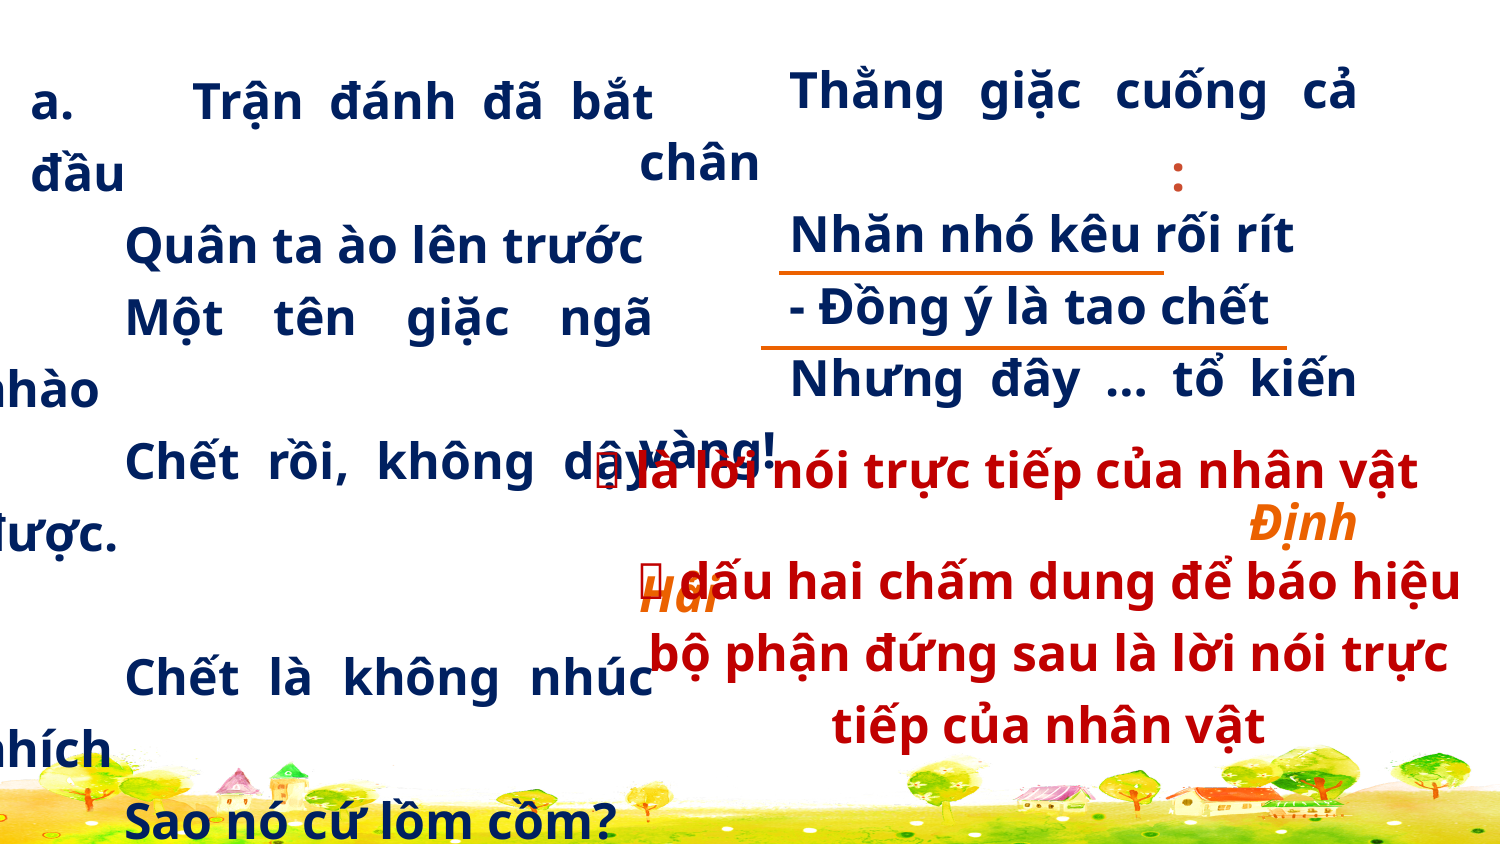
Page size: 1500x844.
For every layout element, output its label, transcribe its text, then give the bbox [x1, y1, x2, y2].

text_box  là lời nói trực tiếp của nhân vật [591, 426, 1421, 498]
text_box a. Trận đánh đã bắt đầu Quân ta ào lên trước Một tên giặc ngã nhào Chết rồi, không dậy được. Chết là không nhúc nhích Sao nó cứ lồm cồm? Tính ăn gian chẳng thích Chơi thật thà vui hơn. [0, 57, 655, 734]
text_box Thằng giặc cuống cả chân Nhăn nhó kêu rối rít - Đồng ý là tao chết Nhưng đây … tổ kiến vàng! Định Hải [655, 498, 1359, 537]
text_box Thằng giặc cuống cả chân Nhăn nhó kêu rối rít - Đồng ý là tao chết Nhưng đây … tổ kiến vàng! Định Hải [639, 0, 1359, 426]
text_box  dấu hai chấm dung để báo hiệu bộ phận đứng sau là lời nói trực tiếp của nhân vật [634, 537, 1464, 734]
picture [0, 734, 1500, 844]
text_box : [1133, 129, 1224, 202]
